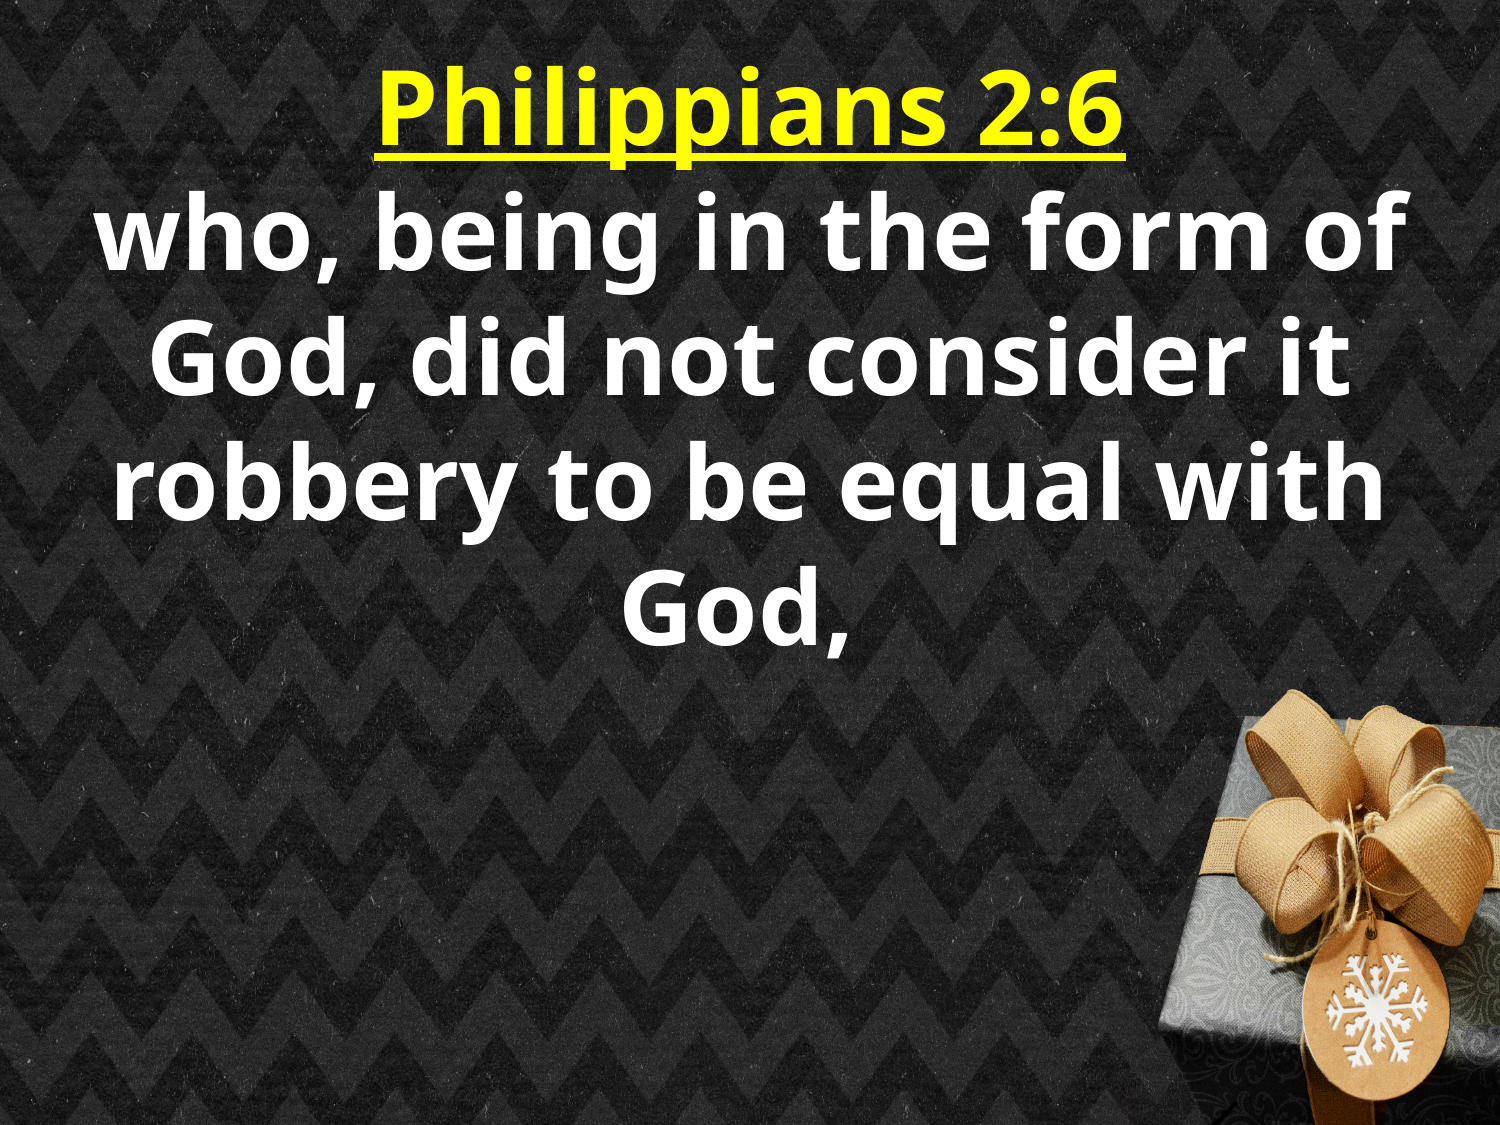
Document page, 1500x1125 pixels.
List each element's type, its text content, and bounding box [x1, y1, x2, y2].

text_box Philippians 2:6 who, being in the form of God, did not consider it robbery to be equal with God, [29, 33, 1471, 674]
picture [0, 0, 1500, 1125]
